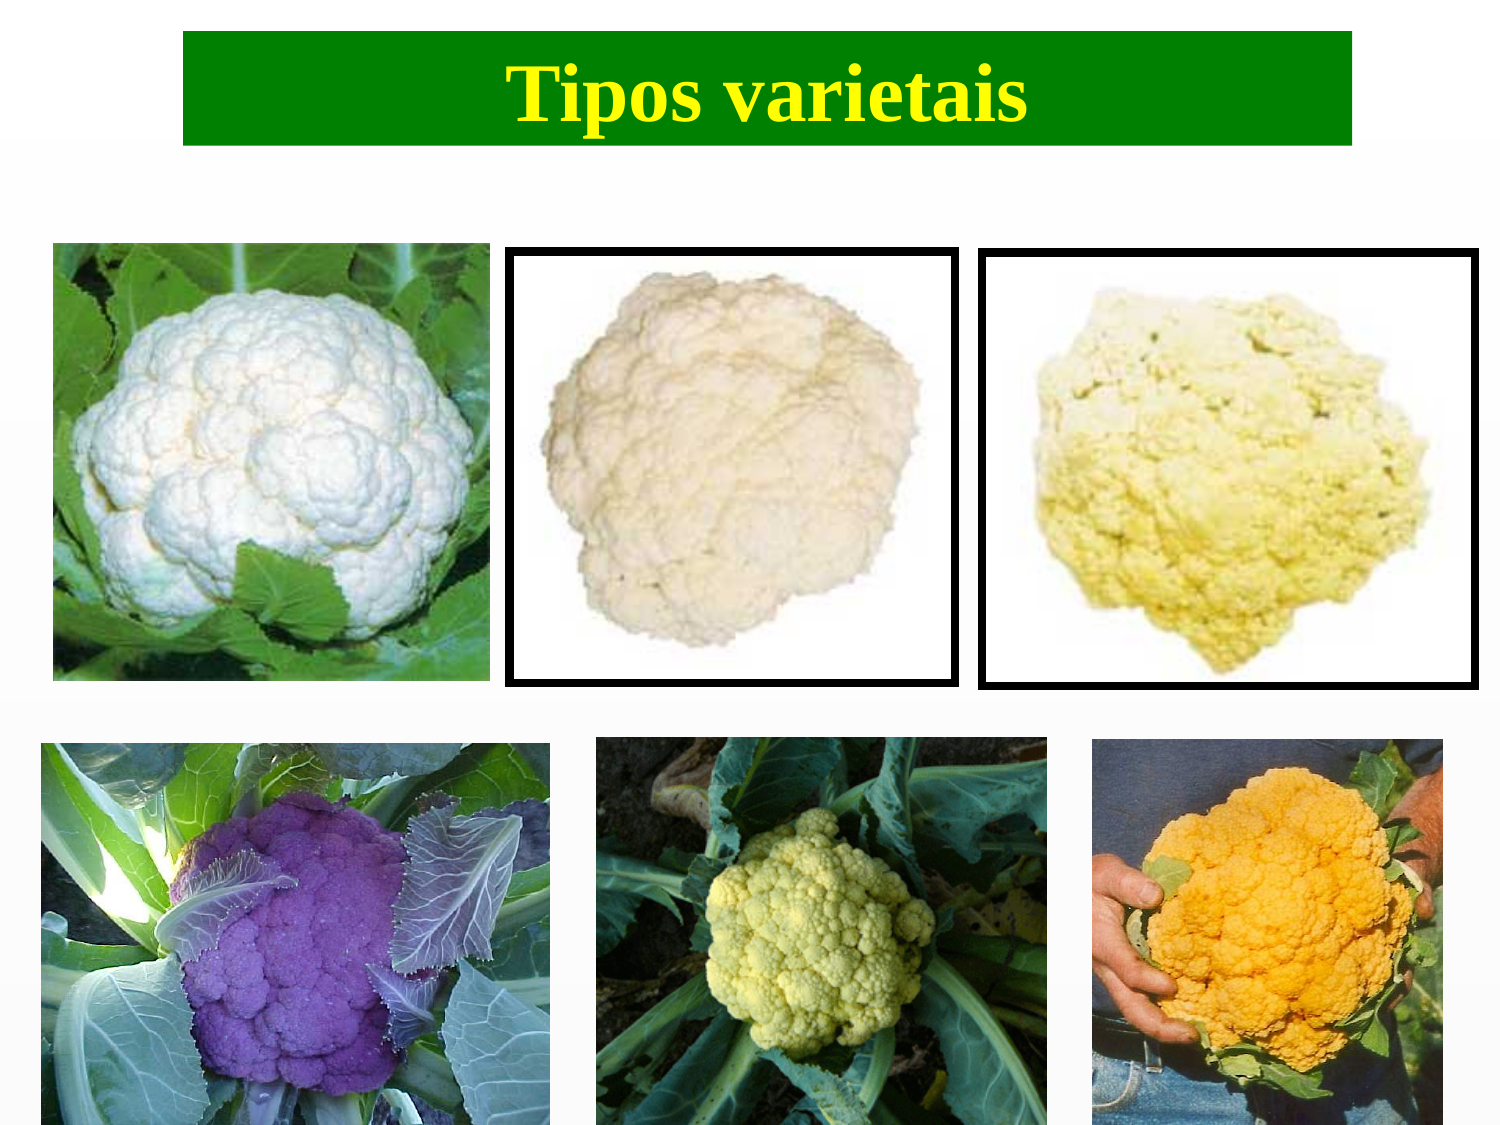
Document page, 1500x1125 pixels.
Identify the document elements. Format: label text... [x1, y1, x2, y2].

picture [53, 243, 490, 681]
picture [596, 737, 1047, 1125]
text_box Tipos varietais [183, 31, 1353, 146]
picture [1092, 739, 1443, 1125]
picture [41, 743, 550, 1125]
picture [986, 256, 1471, 683]
picture [513, 255, 951, 679]
